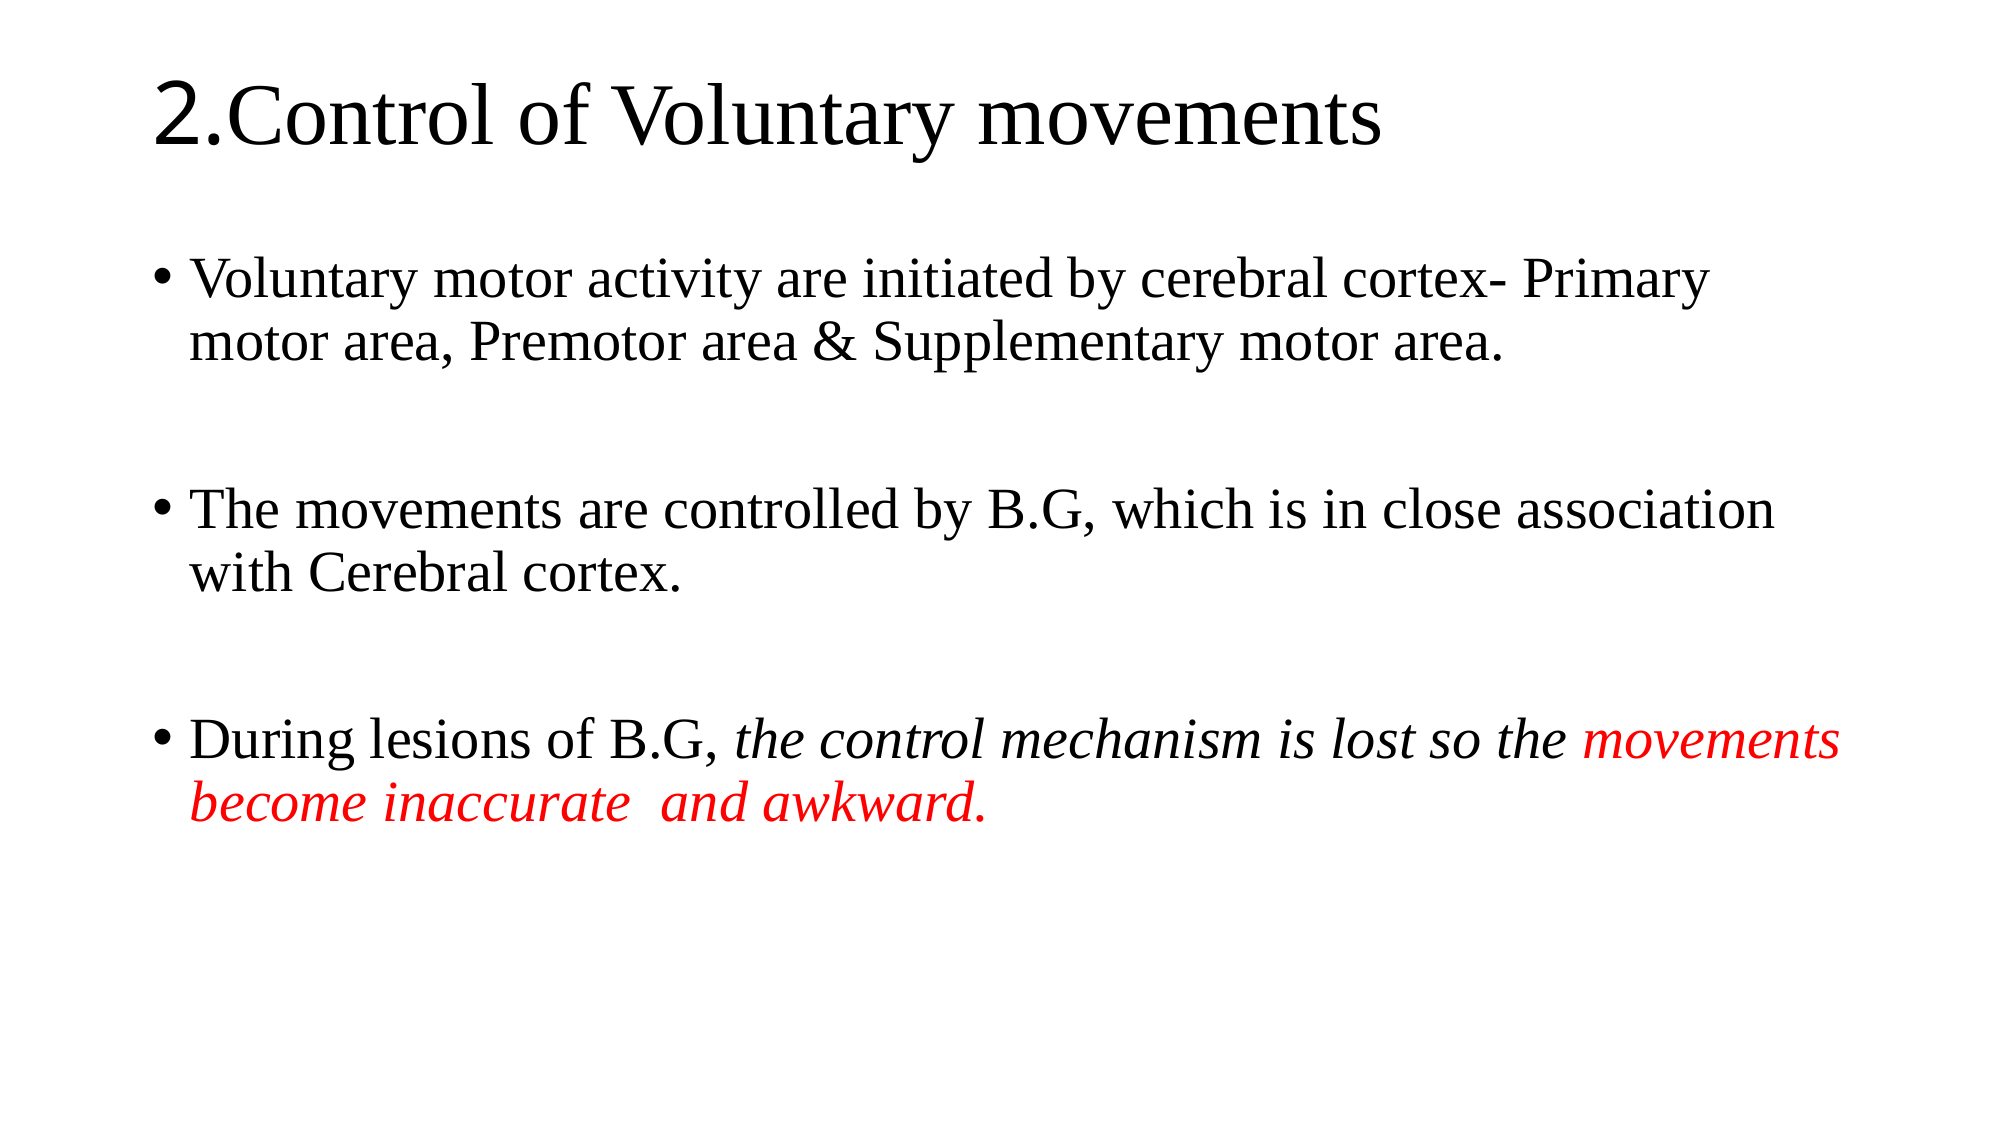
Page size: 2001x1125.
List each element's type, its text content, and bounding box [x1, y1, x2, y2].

title 2.Control of Voluntary movements [137, 59, 1863, 239]
list Voluntary motor activity are initiated by cerebral cortex- Primary motor area, Premotor area & Supplementary motor area. The movements are controlled by B.G, which is in close association with Cerebral cortex. During lesions of B.G, the control mechanism is lost so the movements become inaccurate and awkward. [137, 239, 1863, 1014]
